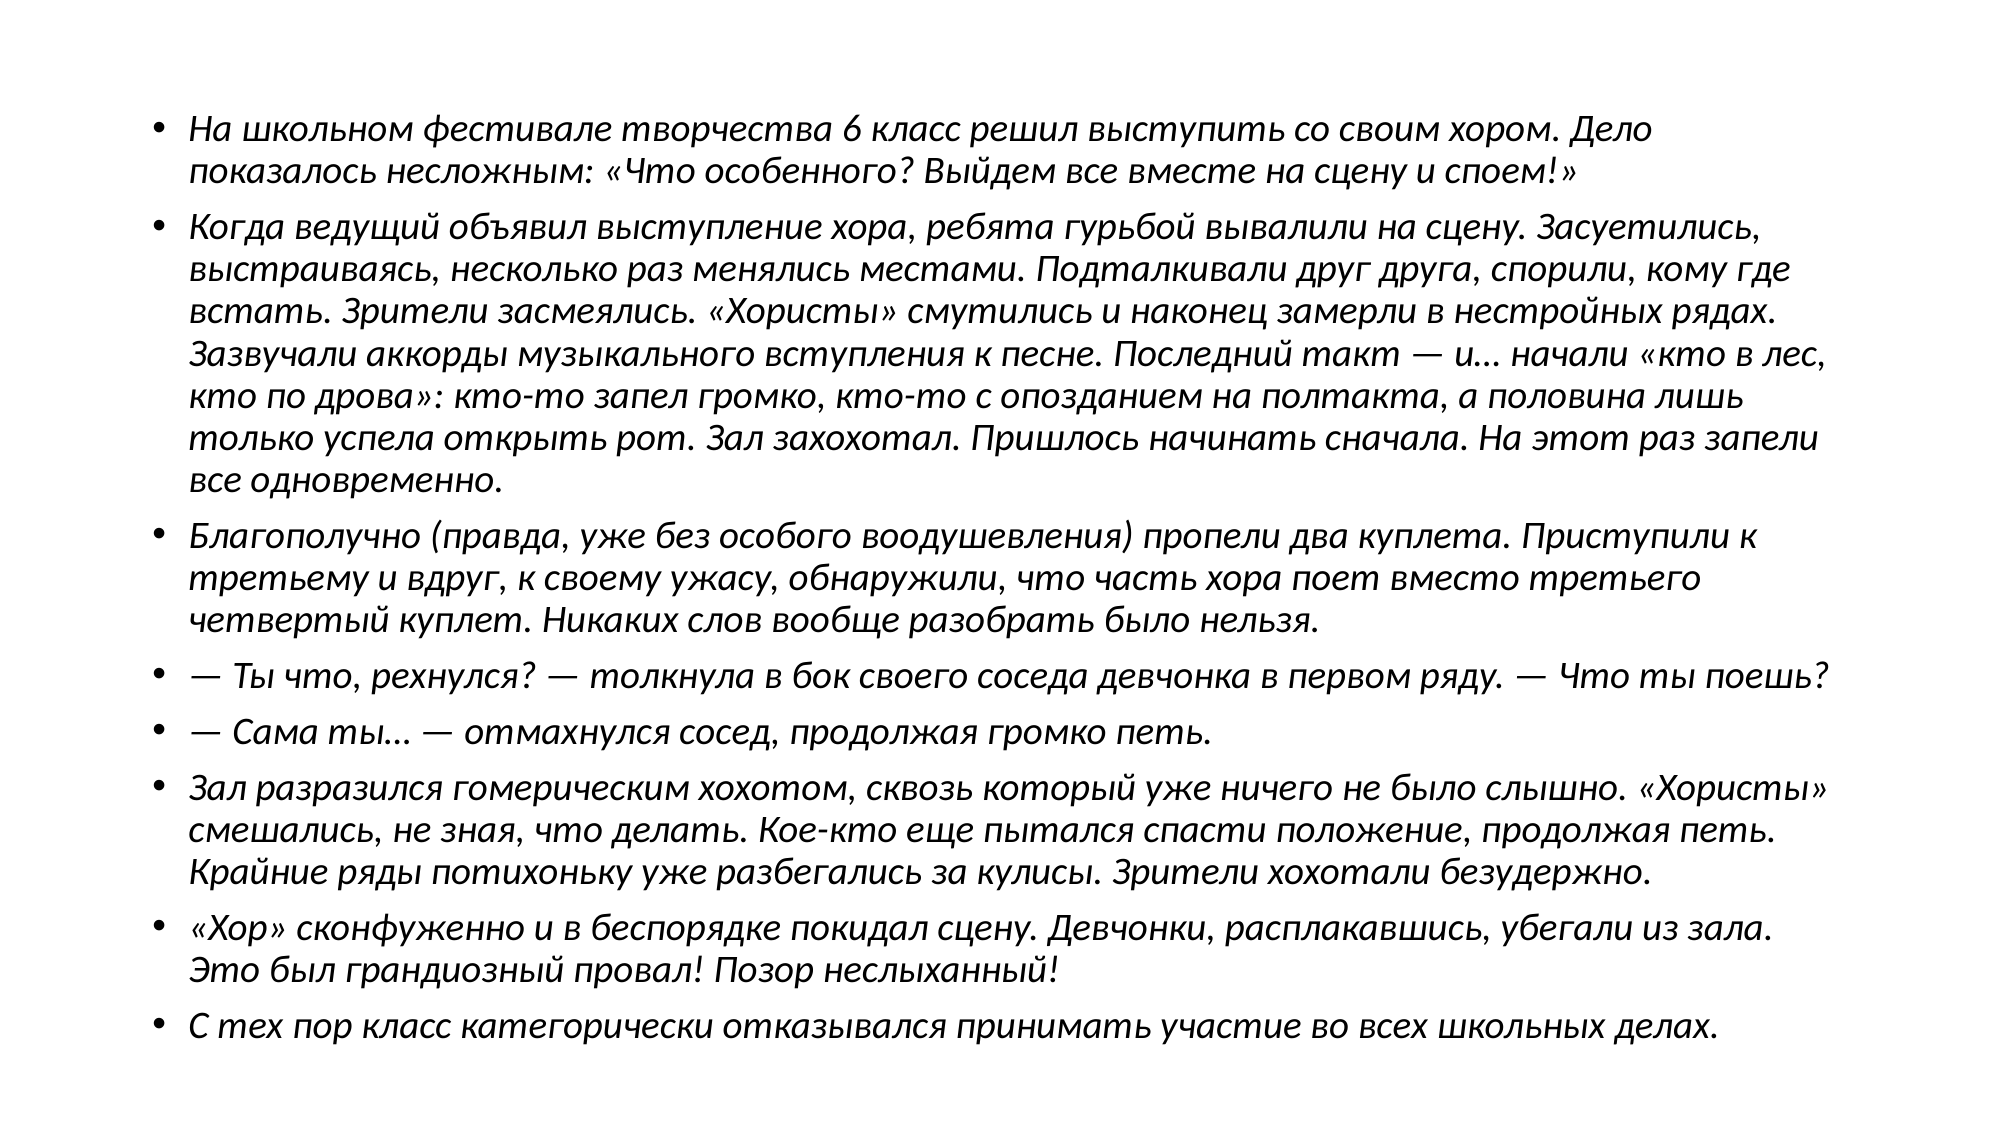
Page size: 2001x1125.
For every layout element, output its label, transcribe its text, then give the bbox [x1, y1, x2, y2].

list На школьном фестивале творчества 6 класс решил выступить со своим хором. Дело показалось несложным: «Что особенного? Выйдем все вместе на сцену и споем!» Когда ведущий объявил выступление хора, ребята гурьбой вывалили на сцену. Засуетились, выстраиваясь, несколько раз менялись местами. Подталкивали друг друга, спорили, кому где встать. Зрители засмеялись. «Хористы» смутились и наконец замерли в нестройных рядах. Зазвучали аккорды музыкального вступления к песне. Последний такт — и… начали «кто в лес, кто по дрова»: кто-то запел громко, кто-то с опозданием на полтакта, а половина лишь только успела открыть рот. Зал захохотал. Пришлось начинать сначала. На этот раз запели все одновременно. Благополучно (правда, уже без особого воодушевления) пропели два куплета. Приступили к третьему и вдруг, к своему ужасу, обнаружили, что часть хора поет вместо третьего четвертый куплет. Никаких слов вообще разобрать было нельзя. — Ты что, рехнулся? — толкнула в бок своего соседа девчонка в первом ряду. — Что ты поешь? — Сама ты… — отмахнулся сосед, продолжая громко петь. Зал разразился гомерическим хохотом, сквозь который уже ничего не было слышно. «Хористы» смешались, не зная, что делать. Кое-кто еще пытался спасти положение, продолжая петь. Крайние ряды потихоньку уже разбегались за кулисы. Зрители хохотали безудержно. «Хор» сконфуженно и в беспорядке покидал сцену. Девчонки, расплакавшись, убегали из зала. Это был грандиозный провал! Позор неслыханный! С тех пор класс категорически отказывался принимать участие во всех школьных делах. [137, 100, 1863, 1080]
